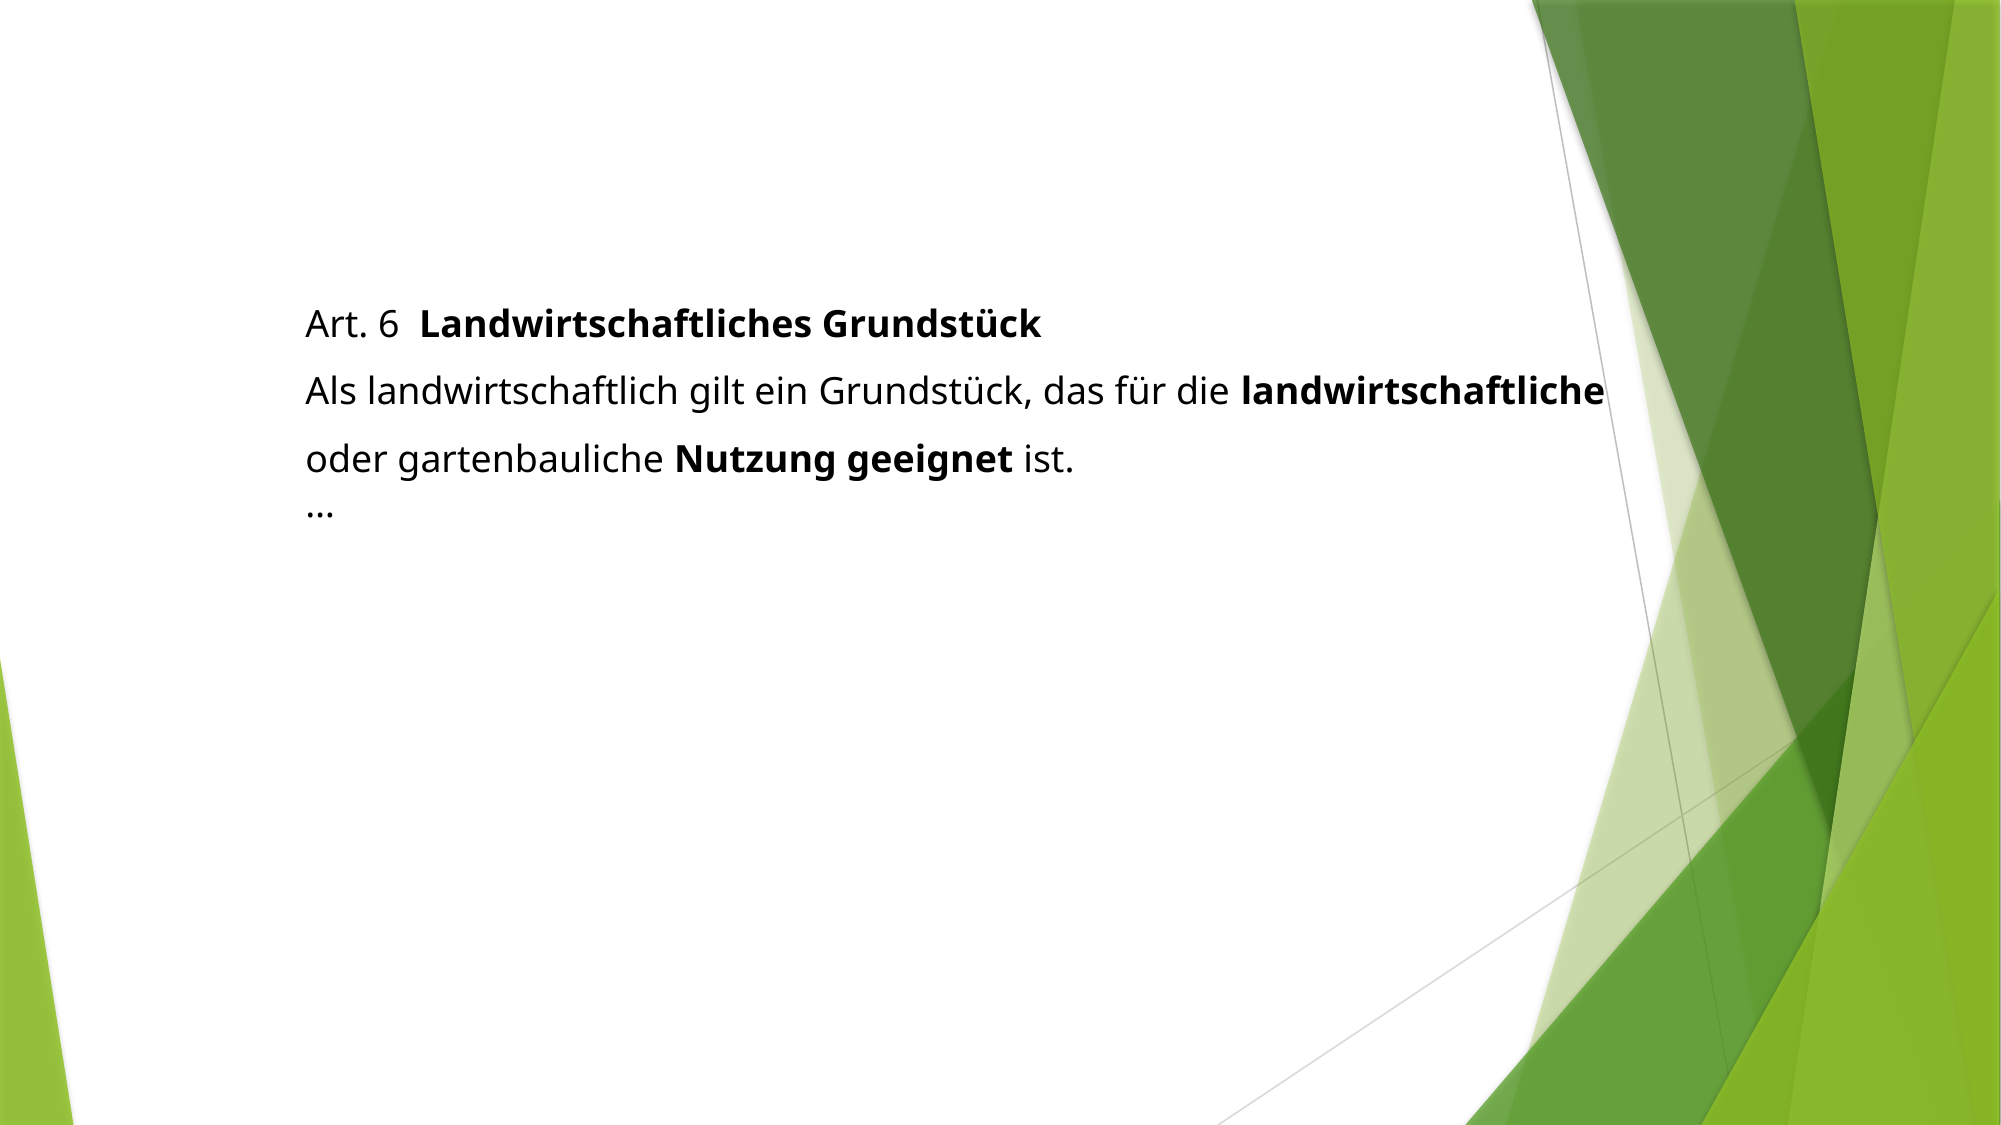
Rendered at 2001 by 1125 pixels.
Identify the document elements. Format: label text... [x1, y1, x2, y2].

text_box Art. 6 Landwirtschaftliches Grundstück Als landwirtschaftlich gilt ein Grundstück, das für die landwirtschaftliche oder gartenbauliche Nutzung geeignet ist. … [290, 269, 1709, 713]
